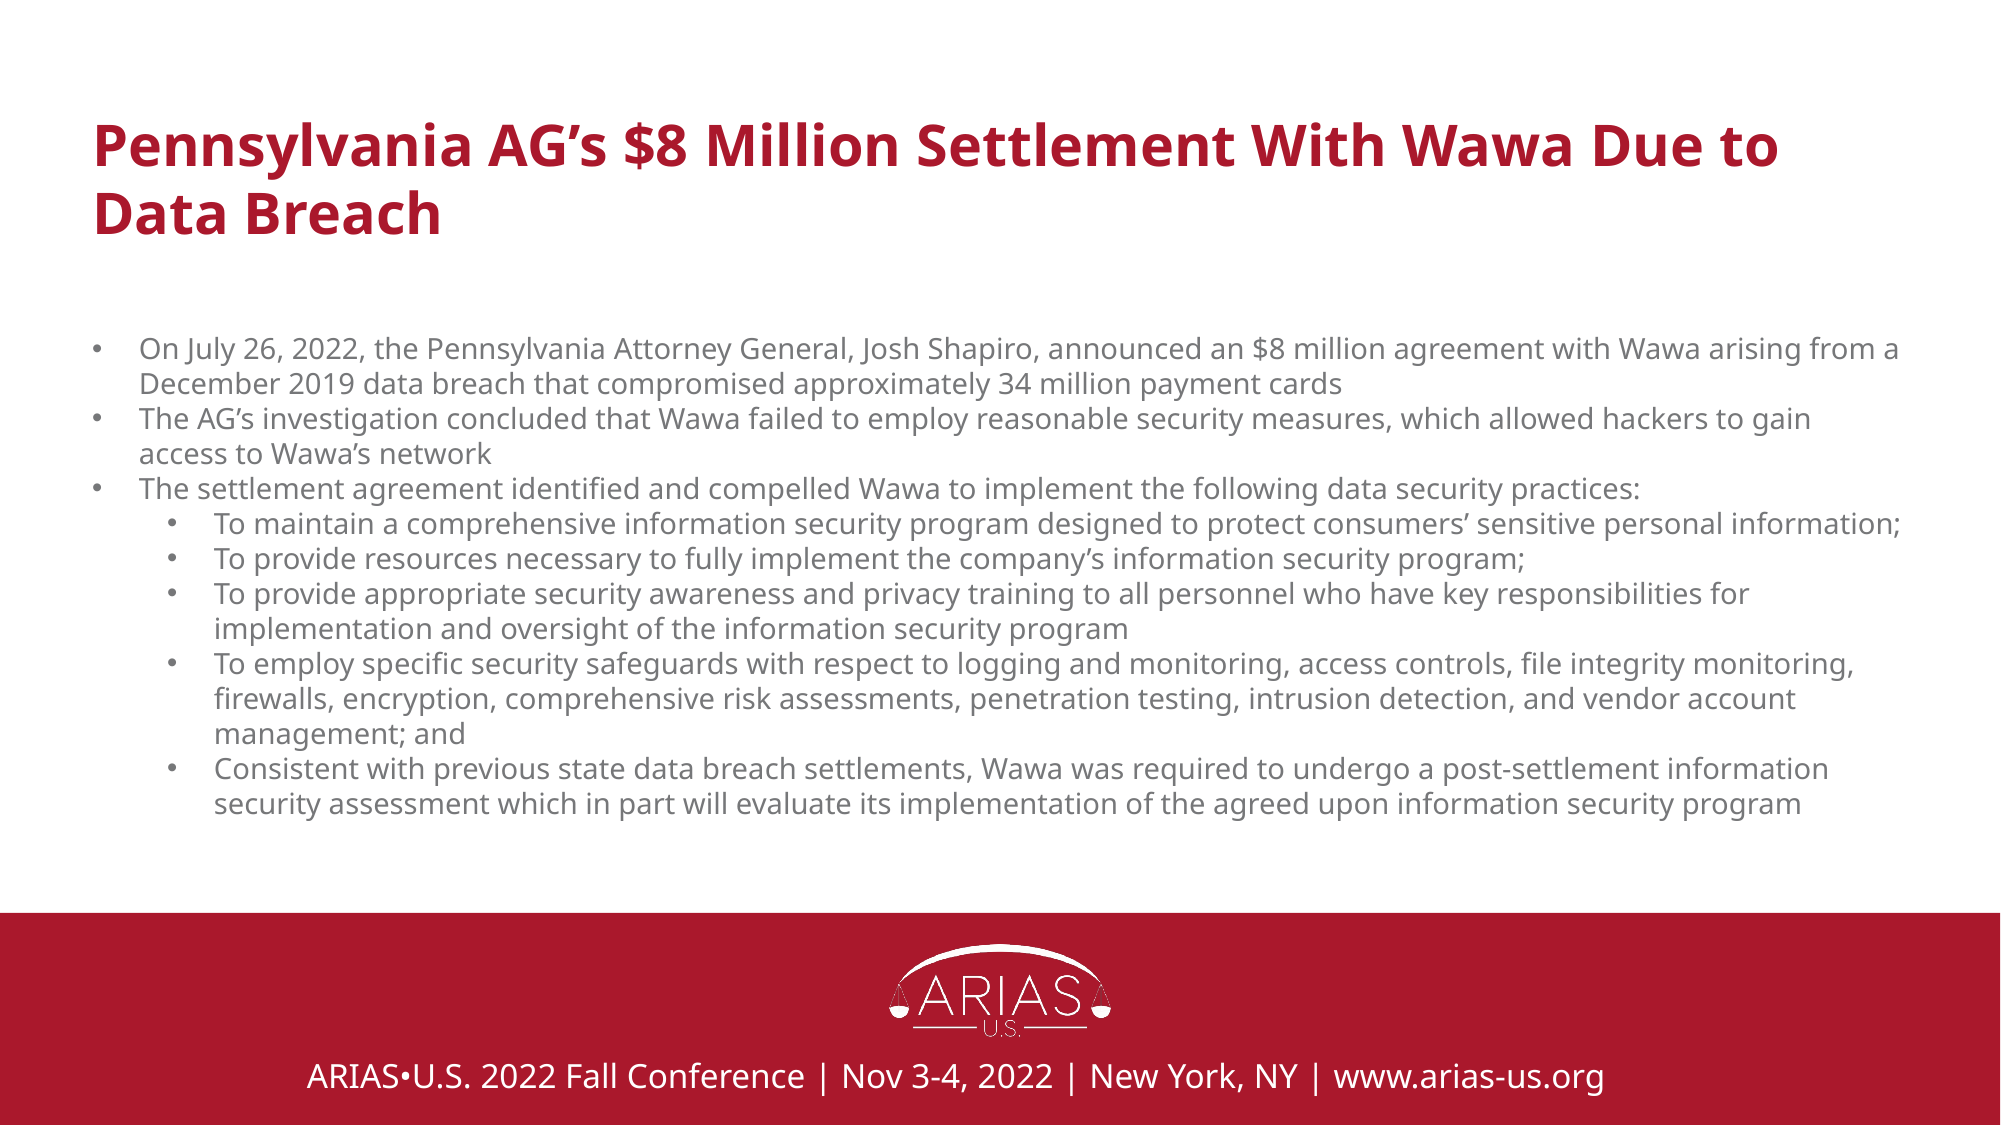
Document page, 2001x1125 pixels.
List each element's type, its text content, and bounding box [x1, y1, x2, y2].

list On July 26, 2022, the Pennsylvania Attorney General, Josh Shapiro, announced an $8 million agreement with Wawa arising from a December 2019 data breach that compromised approximately 34 million payment cards The AG’s investigation concluded that Wawa failed to employ reasonable security measures, which allowed hackers to gain access to Wawa’s network The settlement agreement identified and compelled Wawa to implement the following data security practices: To maintain a comprehensive information security program designed to protect consumers’ sensitive personal information; To provide resources necessary to fully implement the company’s information security program; To provide appropriate security awareness and privacy training to all personnel who have key responsibilities for implementation and oversight of the information security program To employ specific security safeguards with respect to logging and monitoring, access controls, file integrity monitoring, firewalls, encryption, comprehensive risk assessments, penetration testing, intrusion detection, and vendor account management; and Consistent with previous state data breach settlements, Wawa was required to undergo a post-settlement information security assessment which in part will evaluate its implementation of the agreed upon information security program [84, 322, 1916, 877]
title Pennsylvania AG’s $8 Million Settlement With Wawa Due to Data Breach [84, 101, 1916, 255]
picture [889, 944, 1111, 1037]
